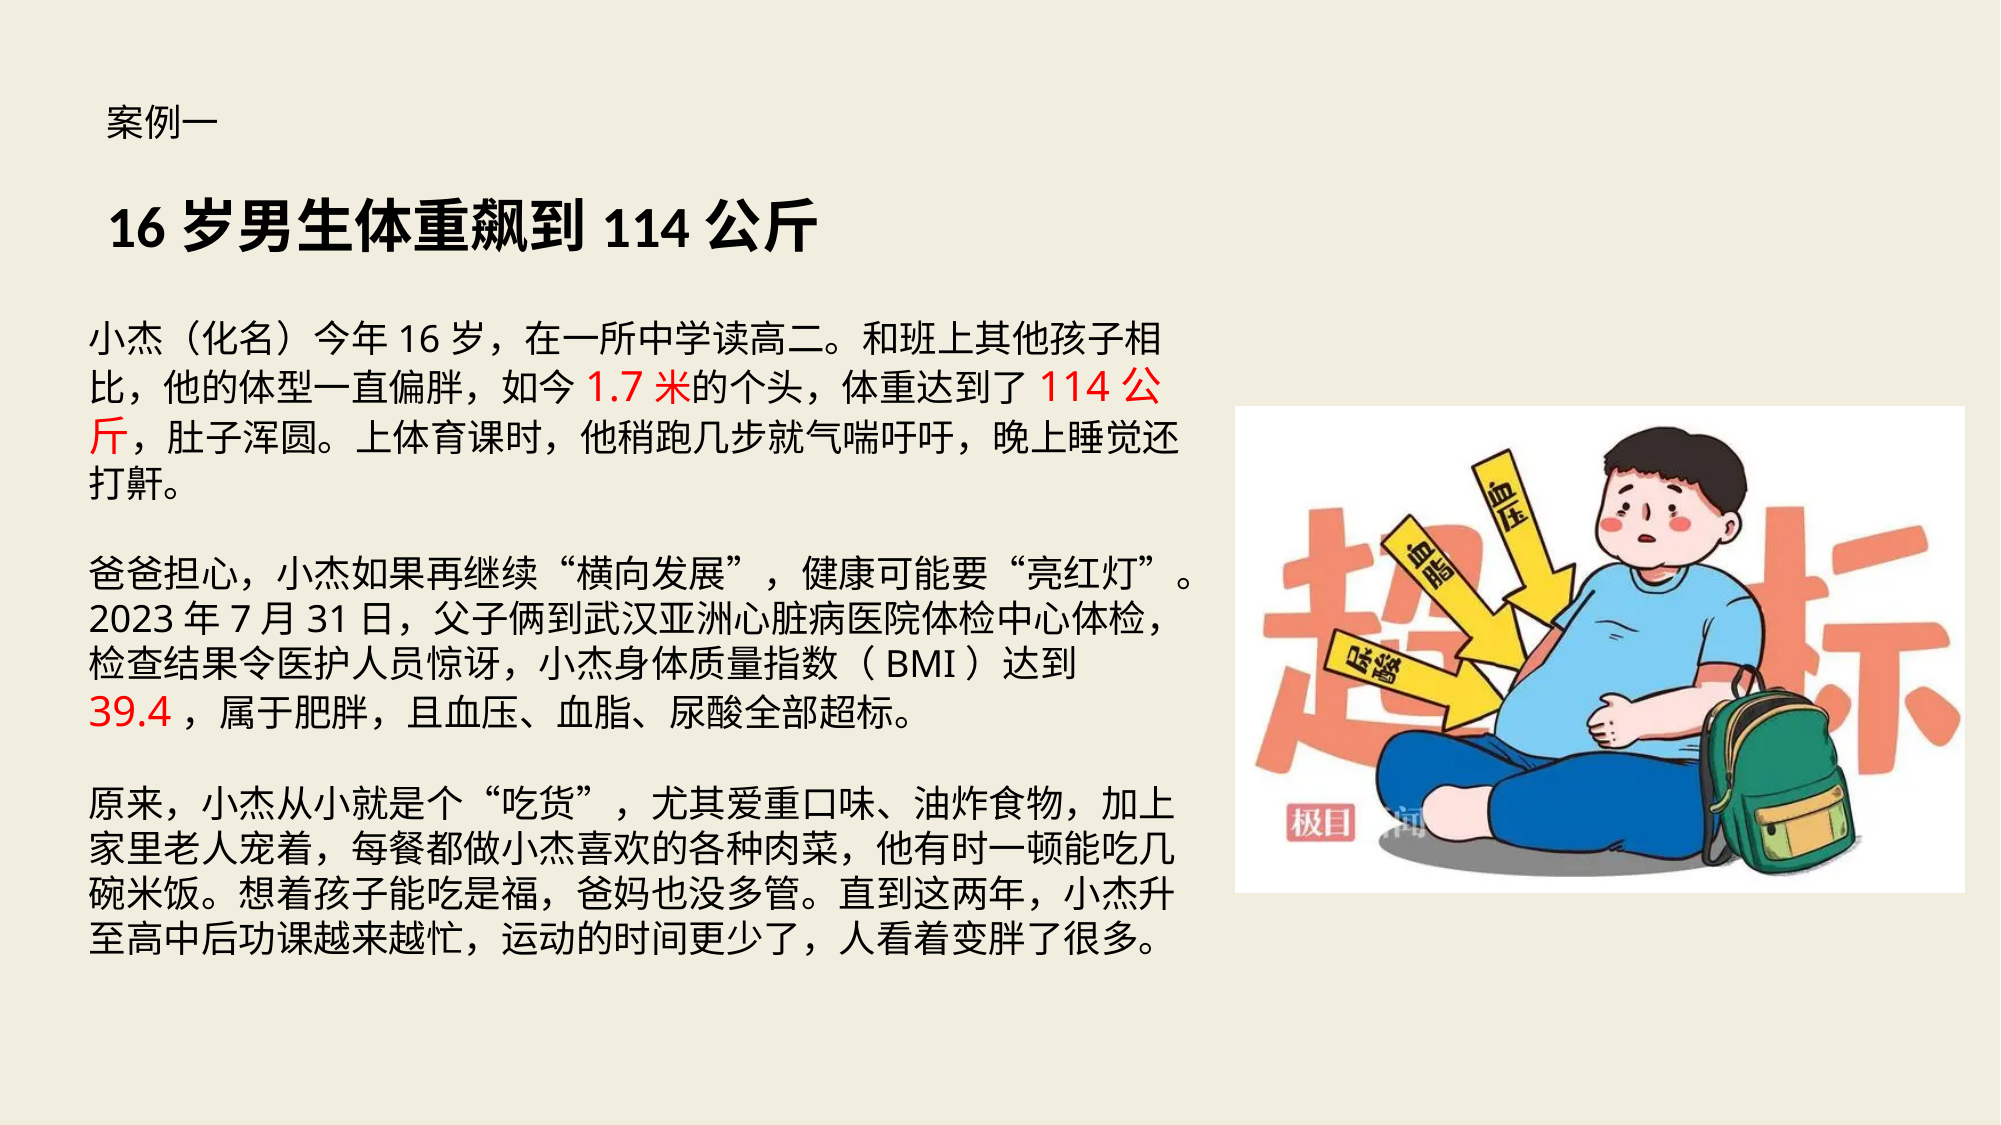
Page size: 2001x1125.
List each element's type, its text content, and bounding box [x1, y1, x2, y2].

text_box 案例一 16岁男生体重飙到114公斤 [91, 91, 900, 267]
text_box 小杰（化名）今年16岁，在一所中学读高二。和班上其他孩子相比，他的体型一直偏胖，如今1.7米的个头，体重达到了114公斤，肚子浑圆。上体育课时，他稍跑几步就气喘吁吁，晚上睡觉还打鼾。 爸爸担心，小杰如果再继续“横向发展”，健康可能要“亮红灯”。2023年7月31日，父子俩到武汉亚洲心脏病医院体检中心体检，检查结果令医护人员惊讶，小杰身体质量指数（BMI）达到39.4，属于肥胖，且血压、血脂、尿酸全部超标。 原来，小杰从小就是个“吃货”，尤其爱重口味、油炸食物，加上家里老人宠着，每餐都做小杰喜欢的各种肉菜，他有时一顿能吃几碗米饭。想着孩子能吃是福，爸妈也没多管。直到这两年，小杰升至高中后功课越来越忙，运动的时间更少了，人看着变胖了很多。 [73, 307, 1210, 1058]
picture [1235, 406, 1965, 893]
